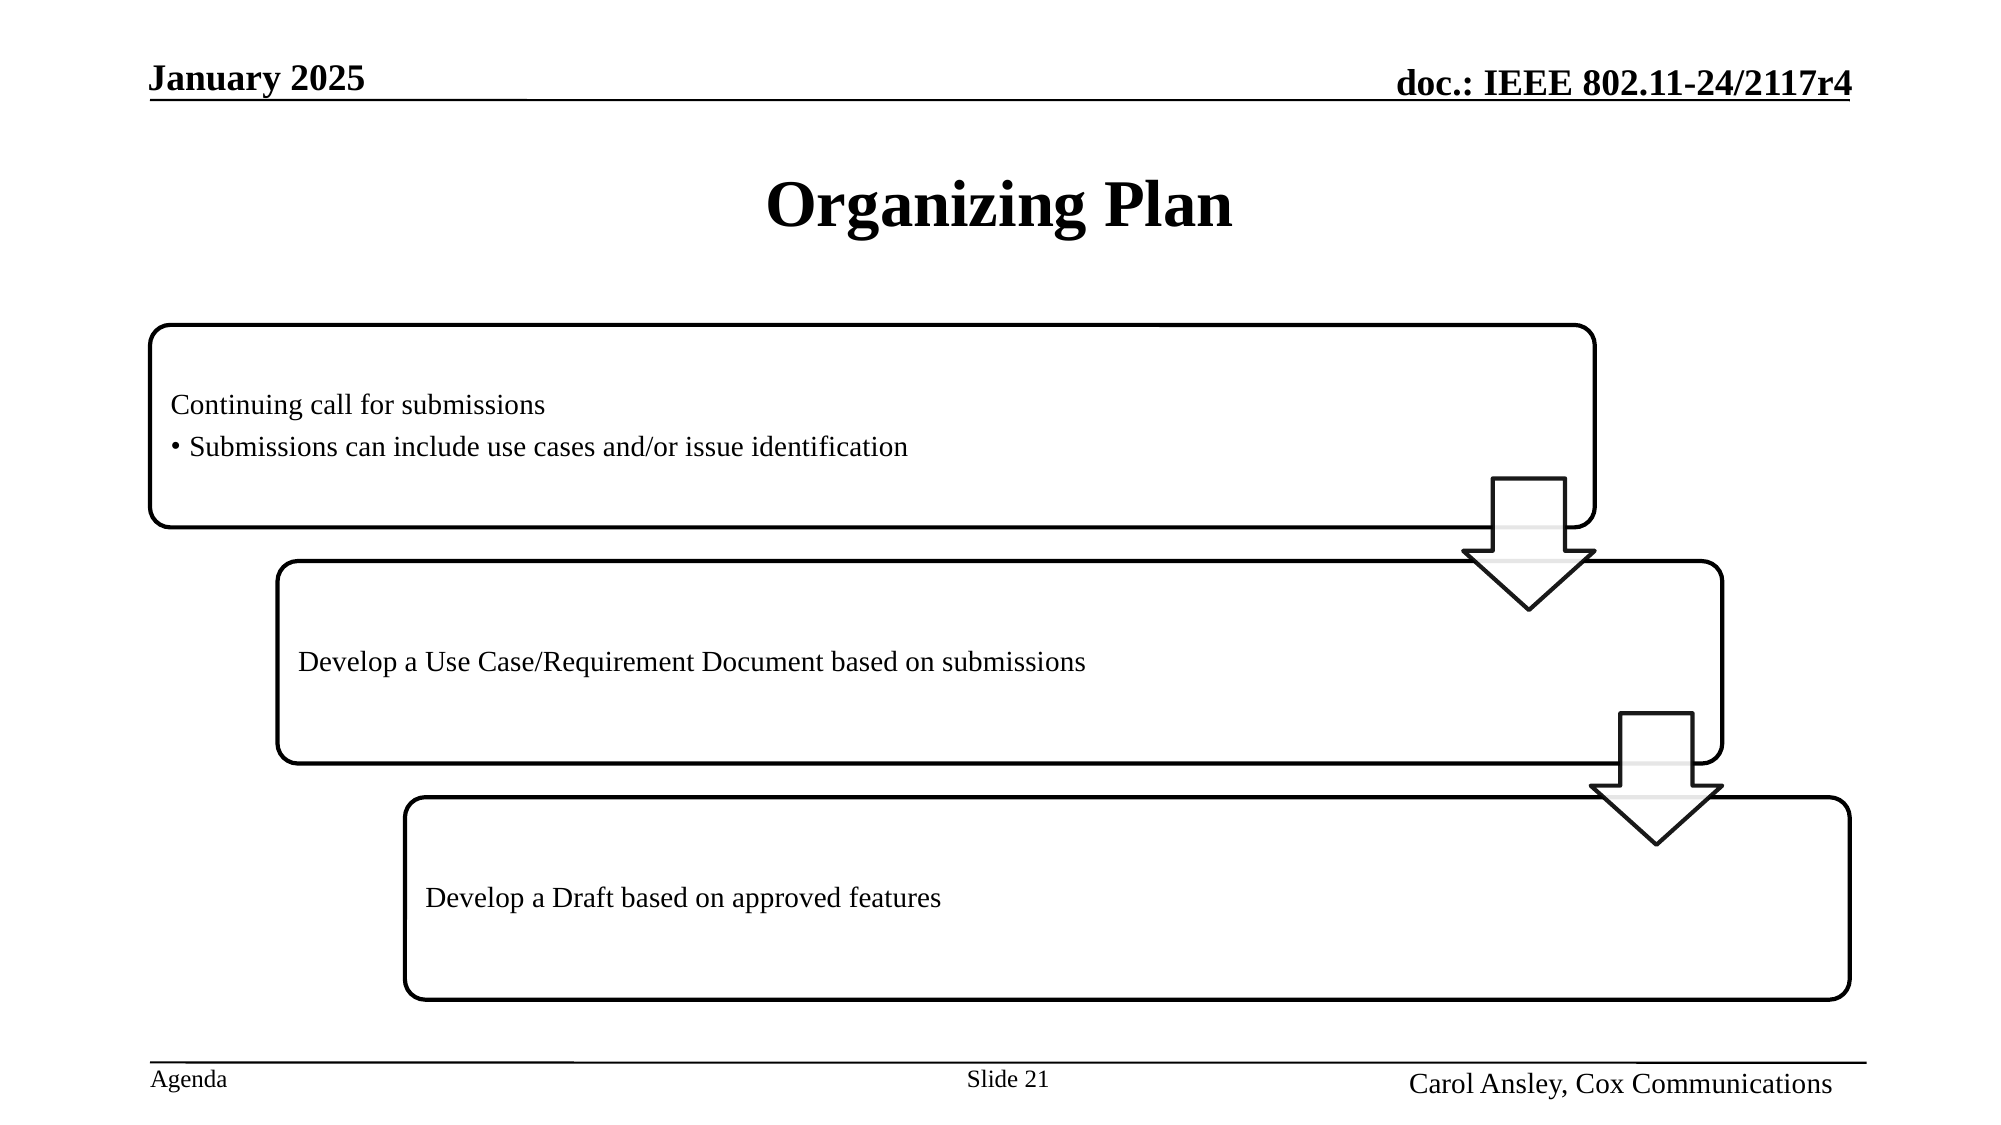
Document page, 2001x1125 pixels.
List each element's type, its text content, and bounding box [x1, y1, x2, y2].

title Organizing Plan [149, 112, 1850, 288]
slide_number Slide 21 [950, 1061, 1067, 1123]
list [149, 324, 1850, 1000]
